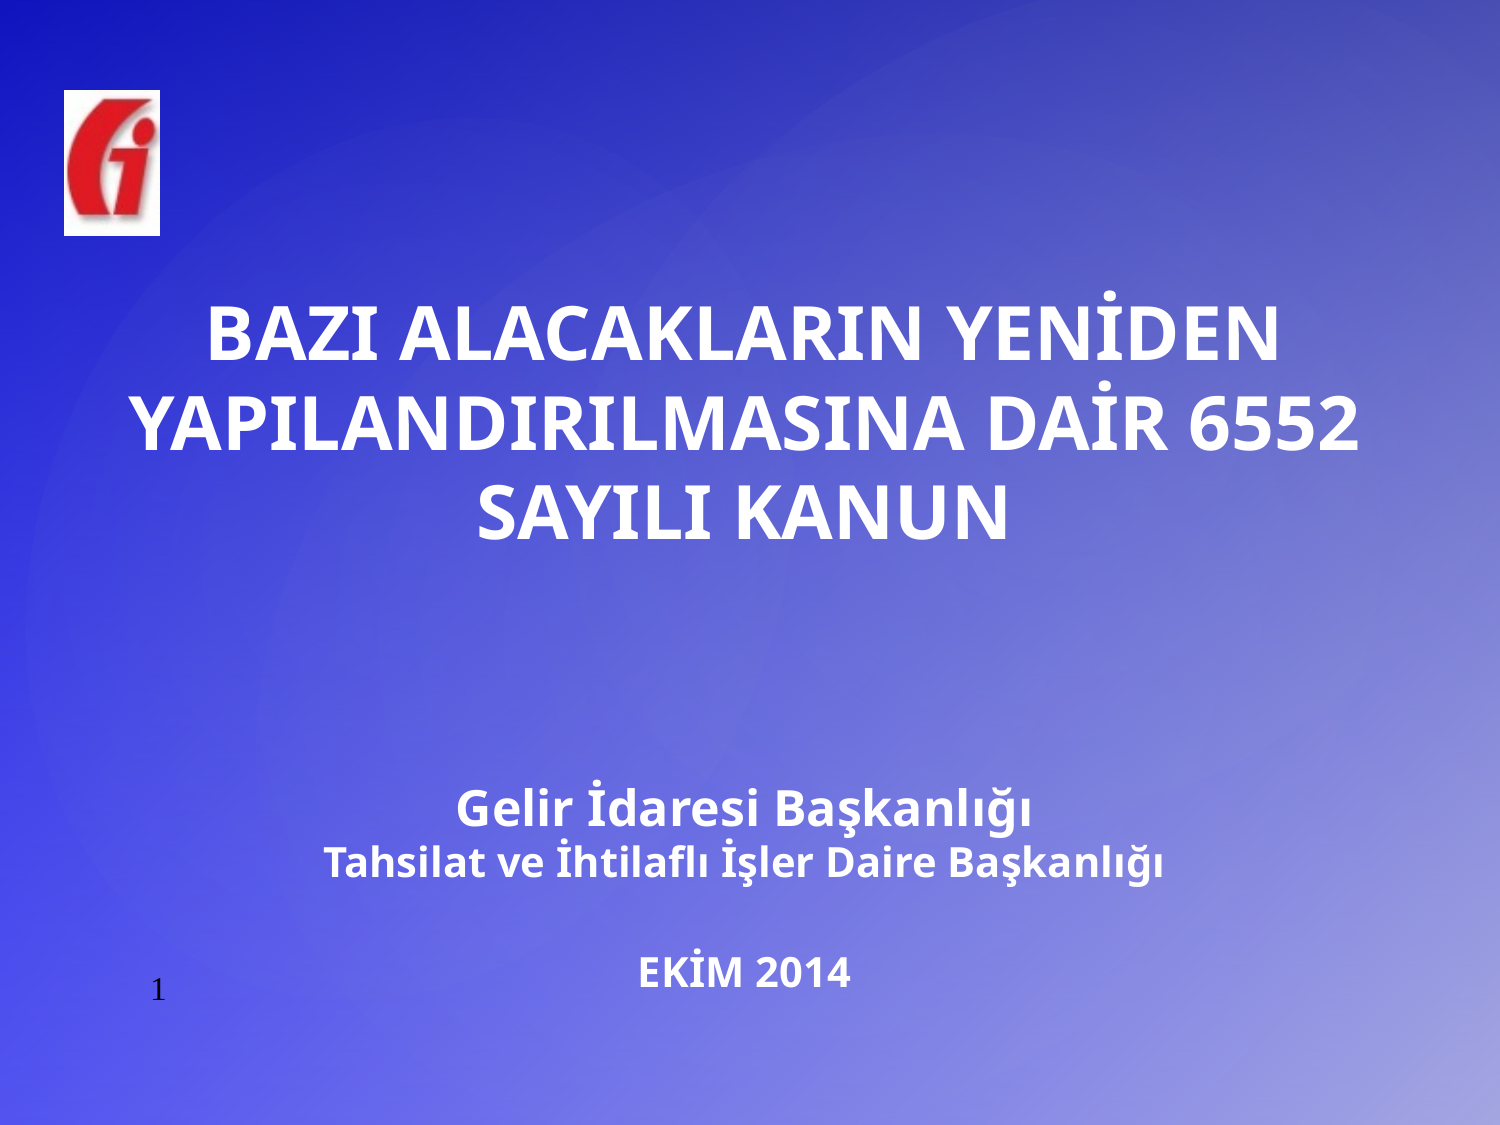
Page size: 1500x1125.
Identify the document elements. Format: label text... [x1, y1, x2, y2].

slide_number 1 [135, 958, 485, 1009]
picture [64, 89, 160, 237]
text_box Gelir İdaresi Başkanlığı Tahsilat ve İhtilaflı İşler Daire Başkanlığı EKİM 2014 [308, 768, 1181, 1004]
title BAZI ALACAKLARIN YENİDEN YAPILANDIRILMASINA DAİR 6552 SAYILI KANUN [93, 255, 1397, 563]
